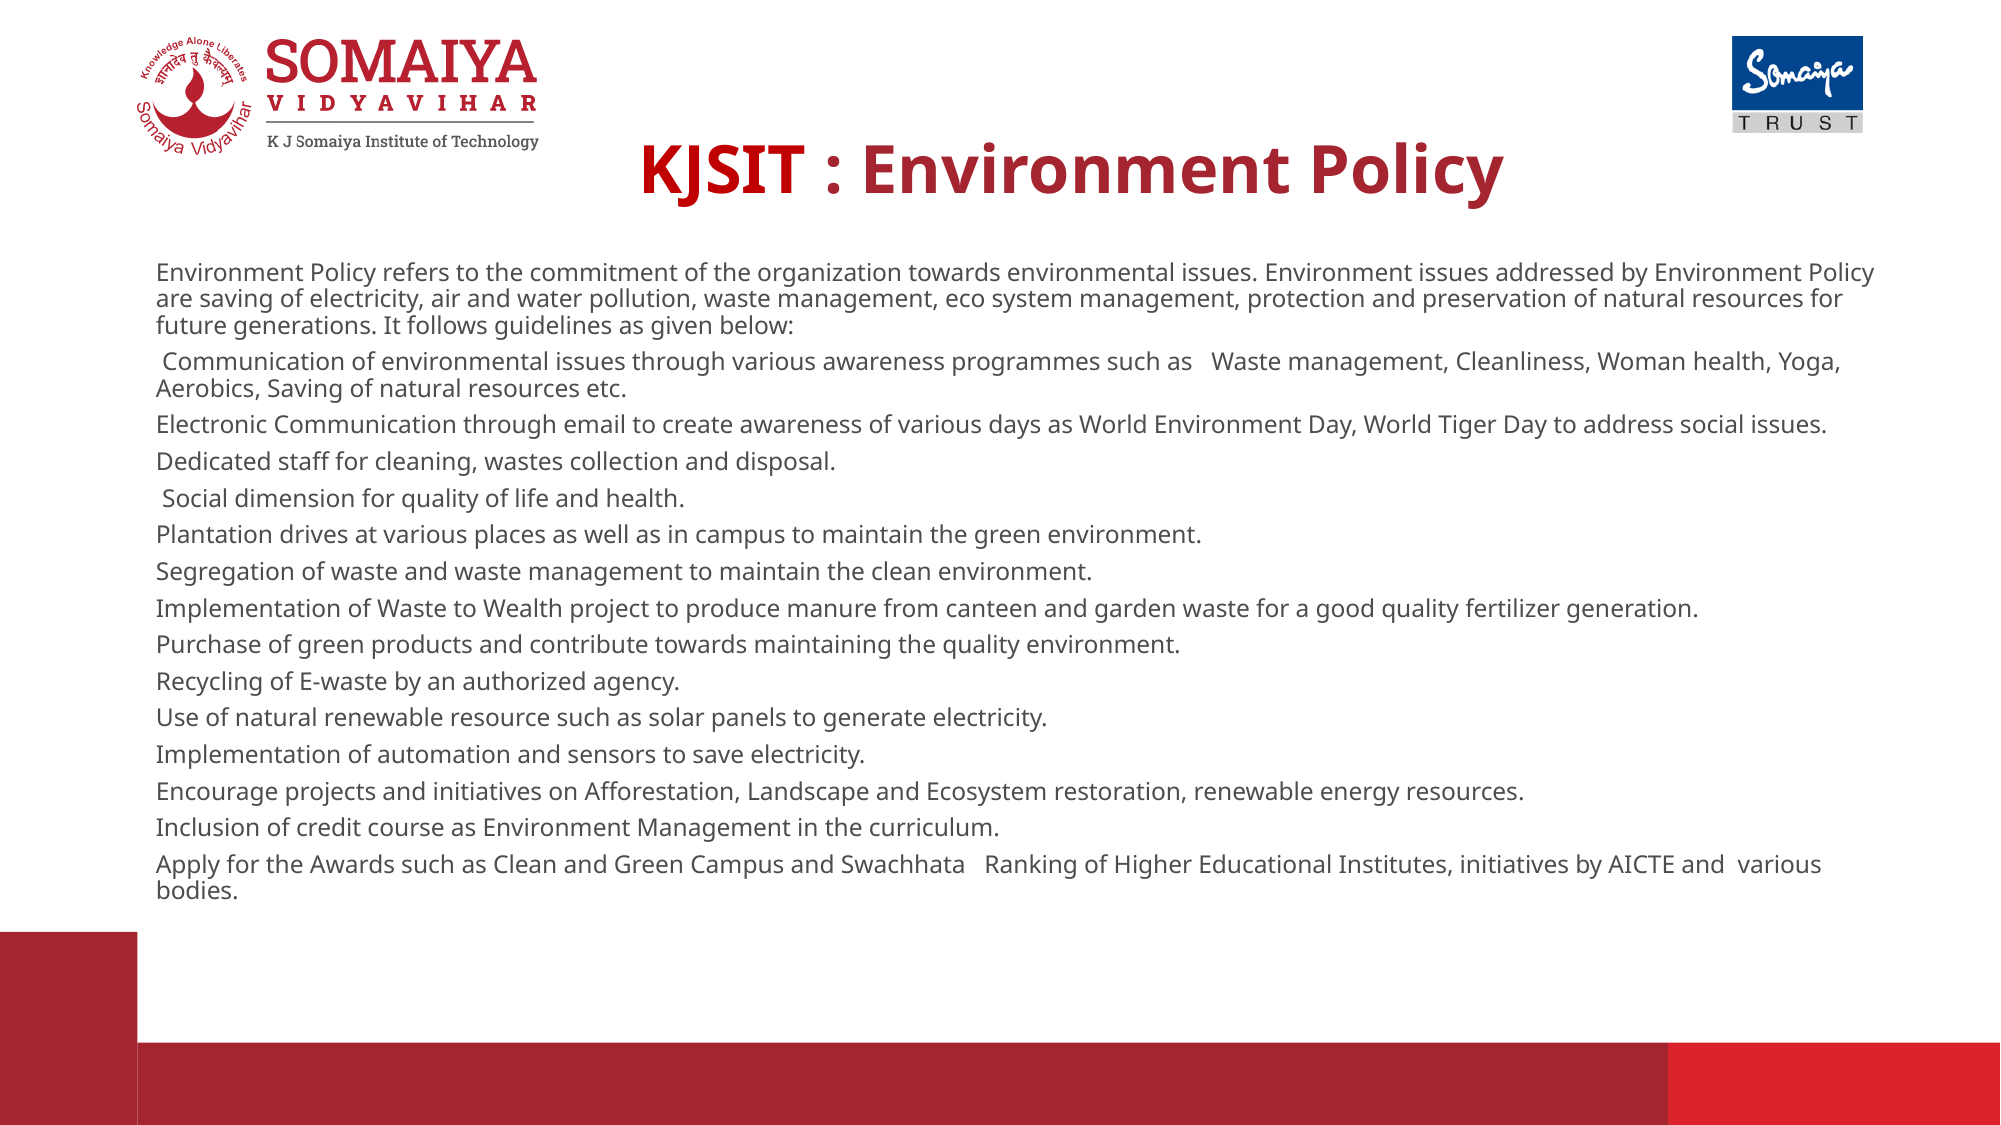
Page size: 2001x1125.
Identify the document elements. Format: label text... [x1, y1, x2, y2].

text_box Environment Policy refers to the commitment of the organization towards environmental issues. Environment issues addressed by Environment Policy are saving of electricity, air and water pollution, waste management, eco system management, protection and preservation of natural resources for future generations. It follows guidelines as given below: Communication of environmental issues through various awareness programmes such as Waste management, Cleanliness, Woman health, Yoga, Aerobics, Saving of natural resources etc. Electronic Communication through email to create awareness of various days as World Environment Day, World Tiger Day to address social issues. Dedicated staff for cleaning, wastes collection and disposal. Social dimension for quality of life and health. Plantation drives at various places as well as in campus to maintain the green environment. Segregation of waste and waste management to maintain the clean environment. Implementation of Waste to Wealth project to produce manure from canteen and garden waste for a good quality fertilizer generation. Purchase of green products and contribute towards maintaining the quality environment. Recycling of E-waste by an authorized agency. Use of natural renewable resource such as solar panels to generate electricity. Implementation of automation and sensors to save electricity. Encourage projects and initiatives on Afforestation, Landscape and Ecosystem restoration, renewable energy resources. Inclusion of credit course as Environment Management in the curriculum. Apply for the Awards such as Clean and Green Campus and Swachhata Ranking of Higher Educational Institutes, initiatives by AICTE and various bodies. [140, 252, 1900, 928]
text_box KJSIT : Environment Policy [624, 119, 1520, 215]
picture [137, 37, 539, 145]
picture [1732, 36, 1863, 133]
text_box [99, 145, 1900, 283]
